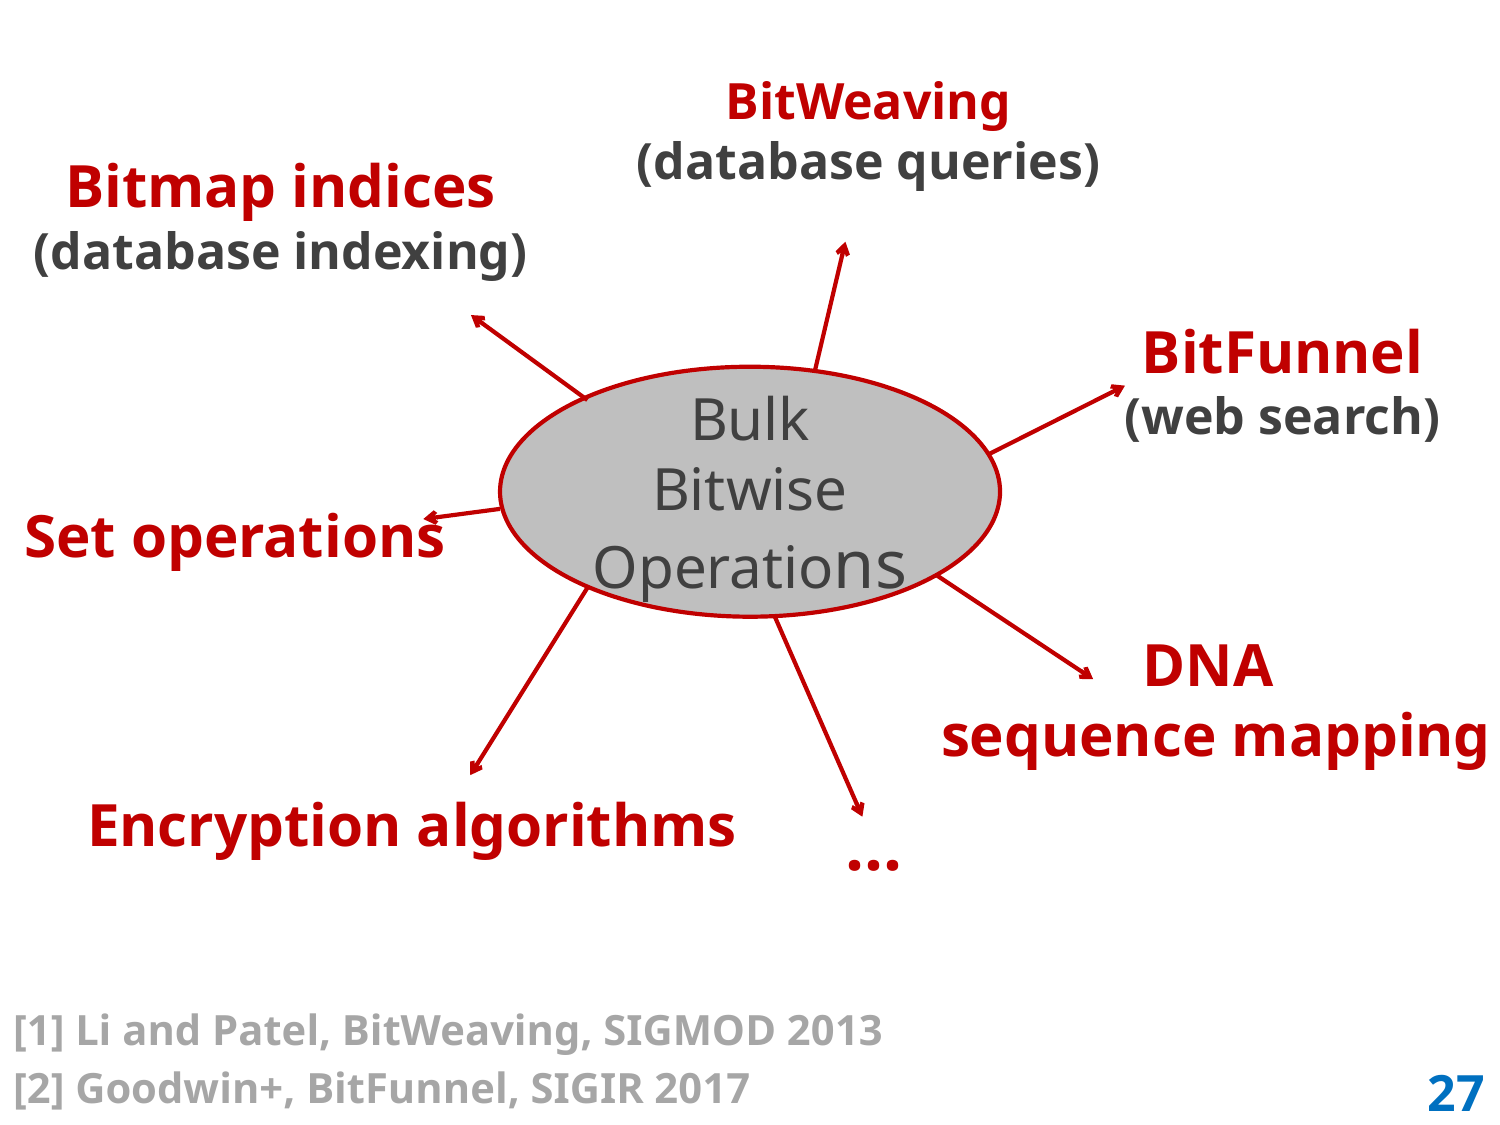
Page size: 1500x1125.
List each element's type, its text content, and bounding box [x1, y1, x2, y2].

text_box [988, 306, 1449, 455]
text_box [634, 62, 1103, 372]
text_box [774, 616, 913, 893]
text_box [936, 574, 1493, 778]
slide_number 27 [1200, 1065, 1500, 1125]
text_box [18, 491, 501, 578]
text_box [29, 141, 588, 401]
text_box Bulk Bitwise Operations [497, 378, 1003, 619]
list [1] Li and Patel, BitWeaving, SIGMOD 2013 [2] Goodwin+, BitFunnel, SIGIR 2017 [0, 996, 1448, 1125]
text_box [87, 587, 736, 867]
